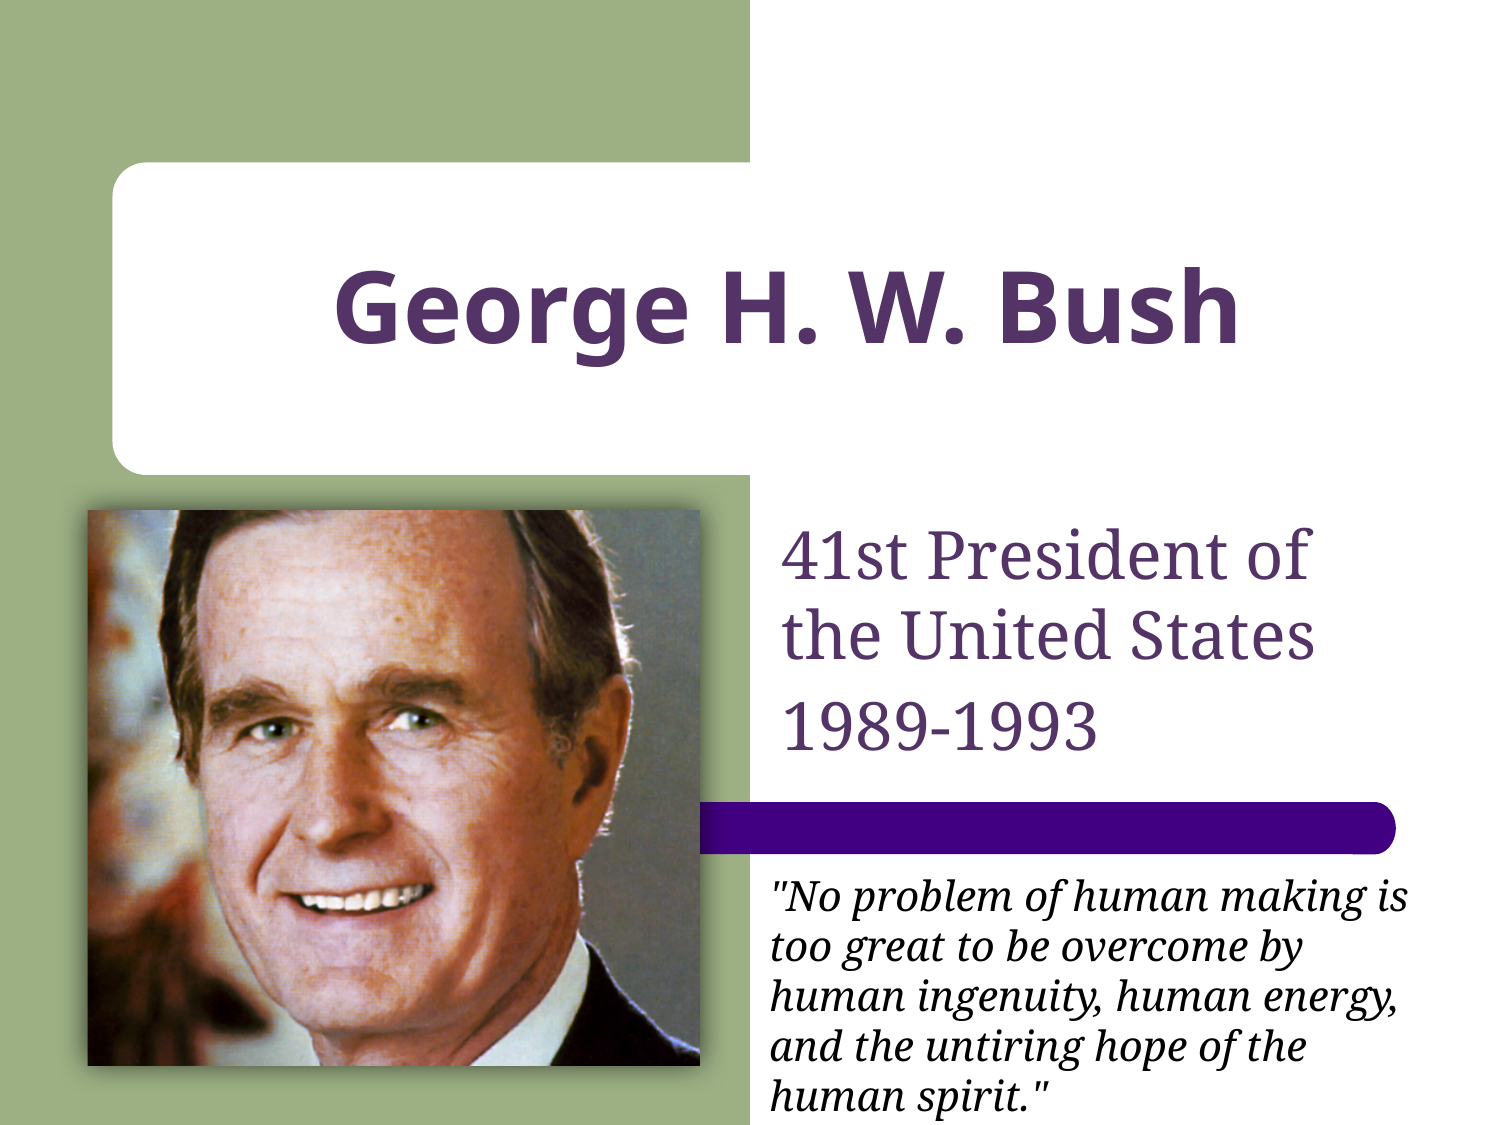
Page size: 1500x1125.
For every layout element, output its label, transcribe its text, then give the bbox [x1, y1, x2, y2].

subtitle 41st President of the United States 1989-1993 [766, 480, 1425, 780]
picture [87, 510, 701, 1066]
title George H. W. Bush [112, 237, 1463, 475]
text_box "No problem of human making is too great to be overcome by human ingenuity, human energy, and the untiring hope of the human spirit." [754, 862, 1463, 1125]
